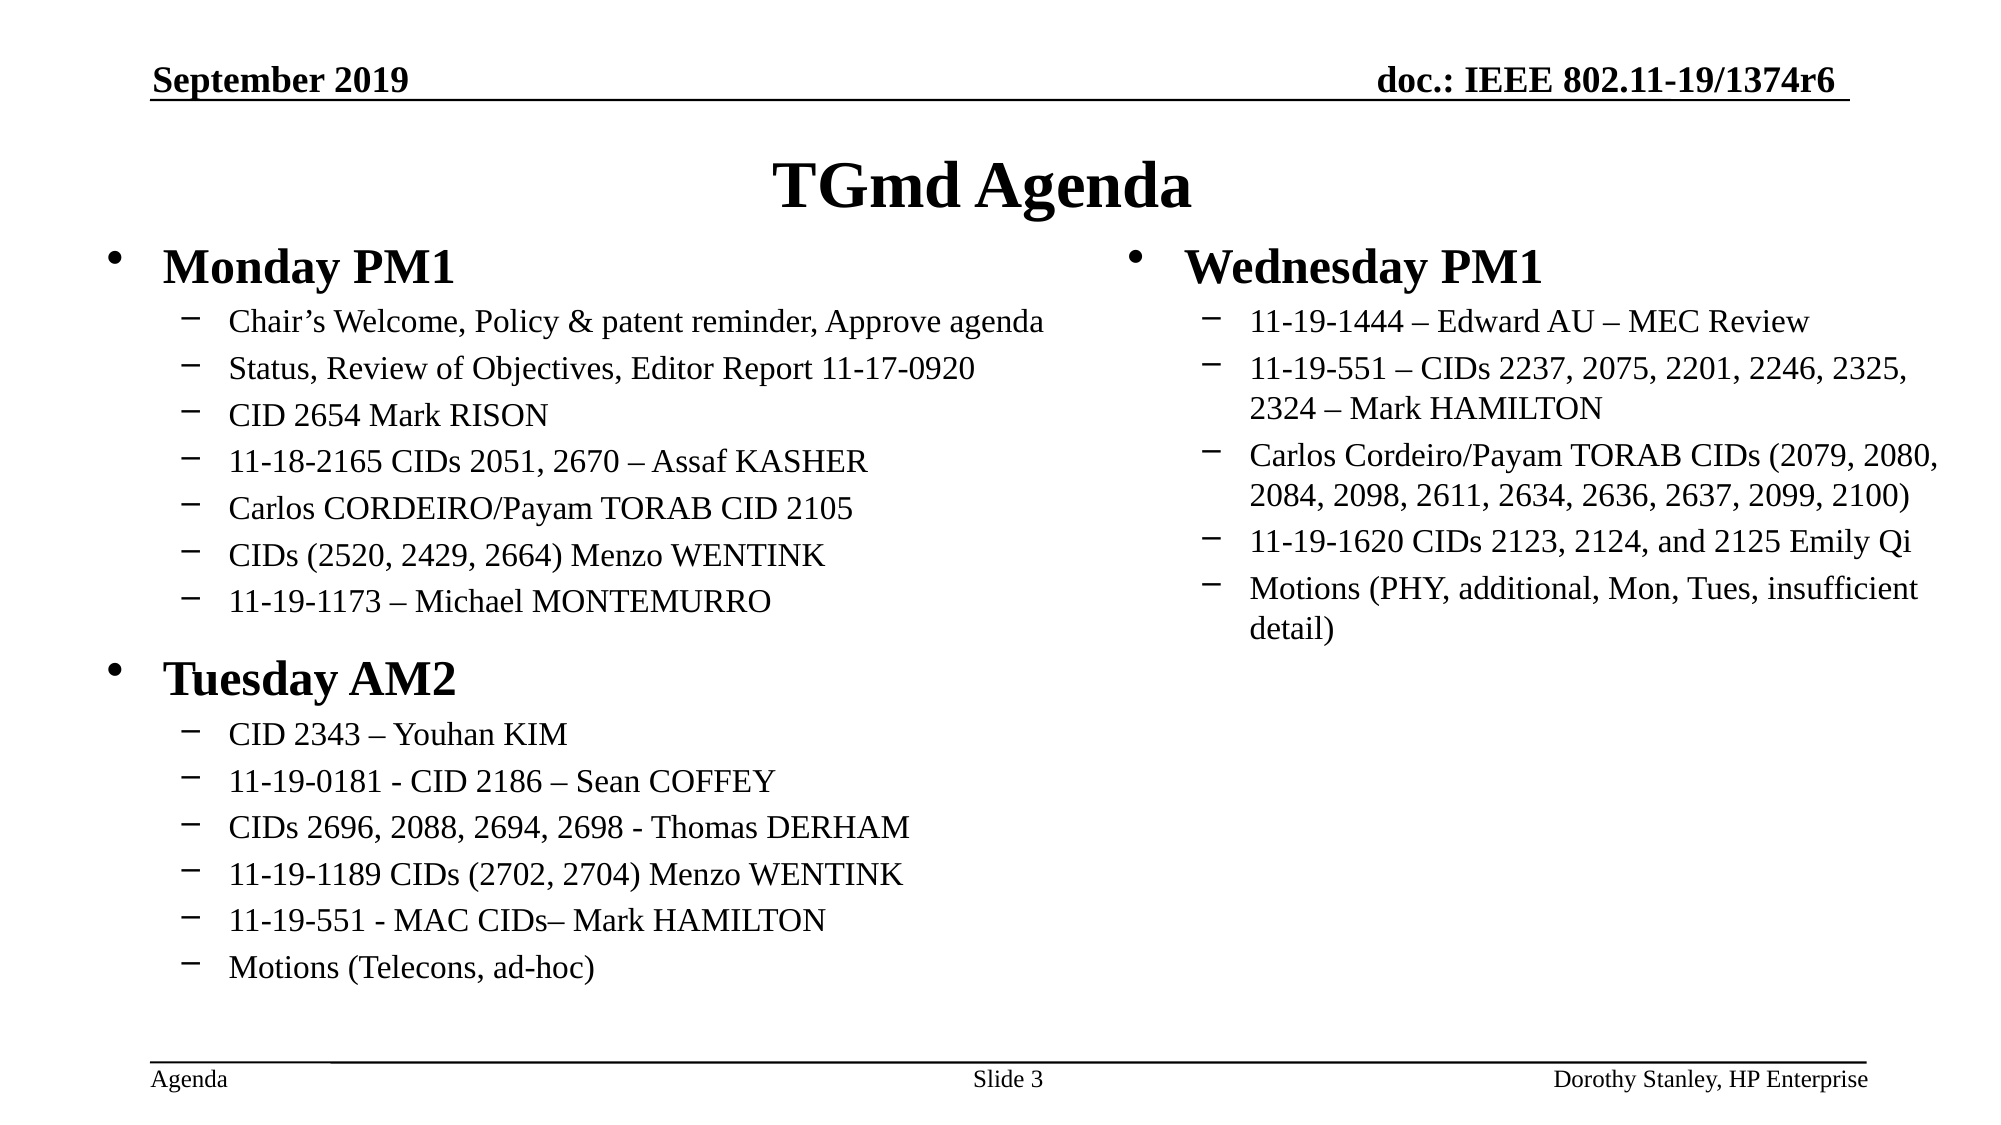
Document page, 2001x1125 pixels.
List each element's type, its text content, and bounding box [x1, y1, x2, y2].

title TGmd Agenda [362, 112, 1638, 250]
footer Dorothy Stanley, HP Enterprise [1549, 1062, 1869, 1093]
text_box Monday PM1 Chair’s Welcome, Policy & patent reminder, Approve agenda Status, Review of Objectives, Editor Report 11-17-0920 CID 2654 Mark RISON 11-18-2165 CIDs 2051, 2670 – Assaf KASHER Carlos CORDEIRO/Payam TORAB CID 2105 CIDs (2520, 2429, 2664) Menzo WENTINK 11-19-1173 – Michael MONTEMURRO [91, 237, 1067, 638]
text_box Wednesday PM1 11-19-1444 – Edward AU – MEC Review 11-19-551 – CIDs 2237, 2075, 2201, 2246, 2325, 2324 – Mark HAMILTON Carlos Cordeiro/Payam TORAB CIDs (2079, 2080, 2084, 2098, 2611, 2634, 2636, 2637, 2099, 2100) 11-19-1620 CIDs 2123, 2124, and 2125 Emily Qi Motions (PHY, additional, Mon, Tues, insufficient detail) [1112, 237, 1959, 838]
text_box Tuesday AM2 CID 2343 – Youhan KIM 11-19-0181 - CID 2186 – Sean COFFEY CIDs 2696, 2088, 2694, 2698 - Thomas DERHAM 11-19-1189 CIDs (2702, 2704) Menzo WENTINK 11-19-551 - MAC CIDs– Mark HAMILTON Motions (Telecons, ad-hoc) [91, 649, 1025, 1013]
slide_number Slide 3 [972, 1062, 1044, 1093]
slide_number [152, 54, 567, 100]
